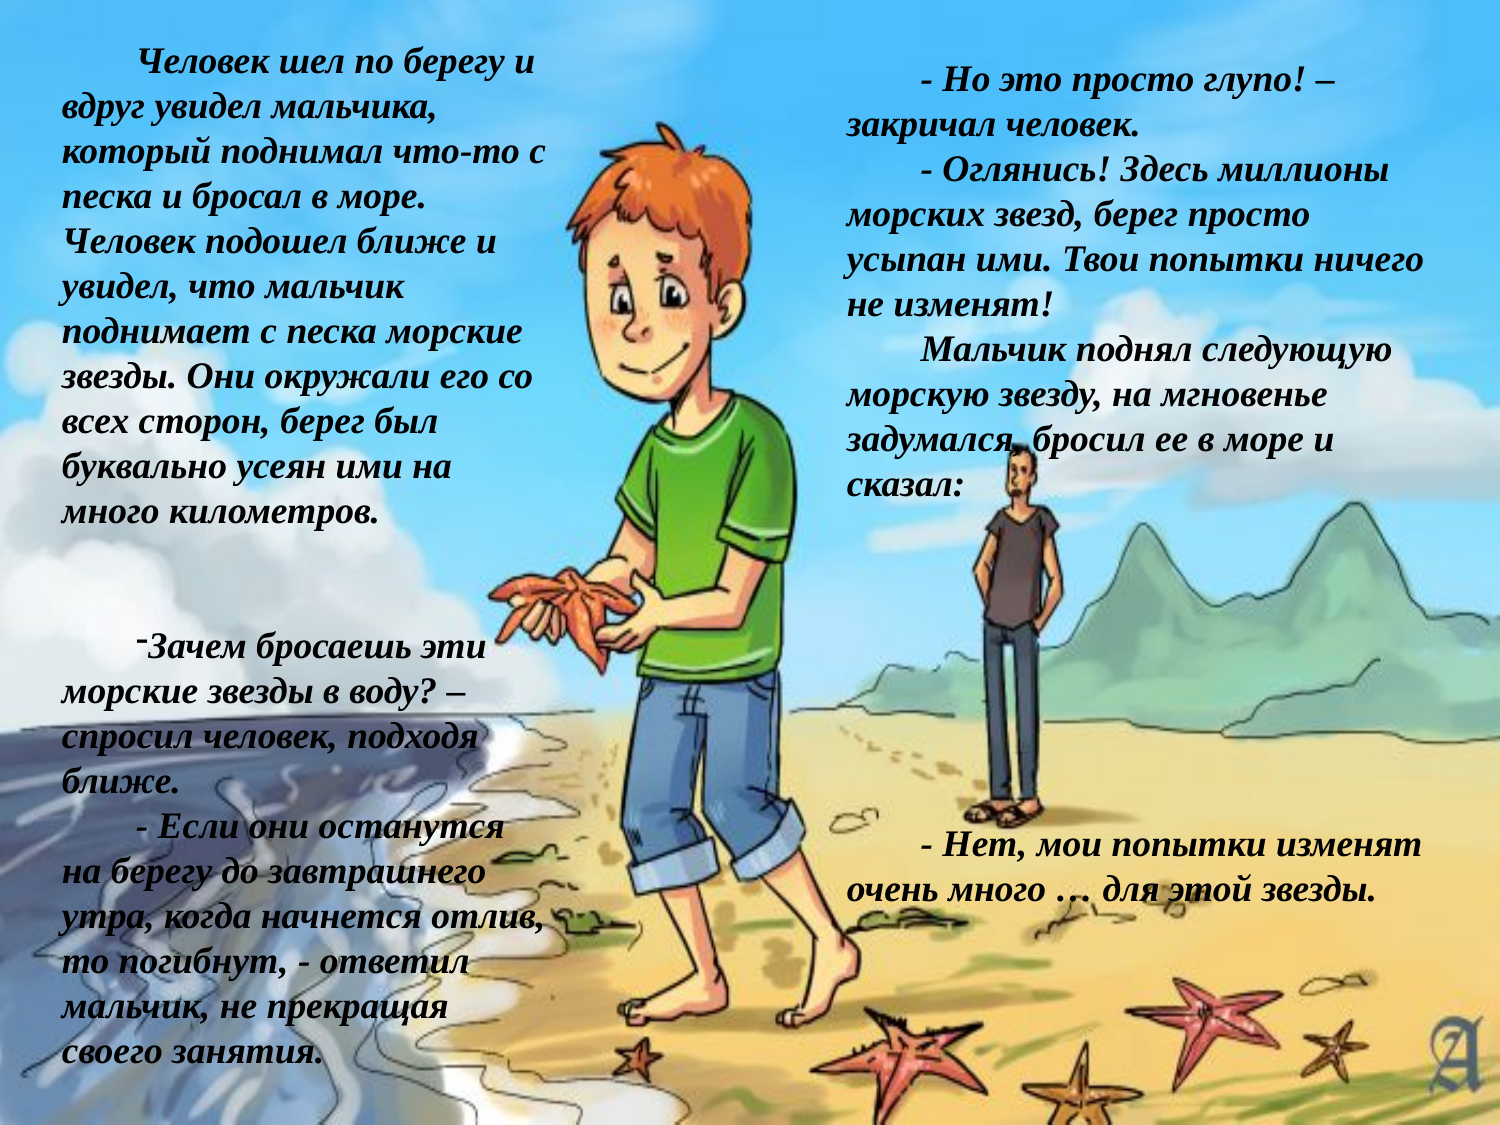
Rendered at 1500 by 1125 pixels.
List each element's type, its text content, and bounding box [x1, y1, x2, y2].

picture [0, 0, 1500, 1125]
text_box Человек шел по берегу и вдруг увидел мальчика, который поднимал что-то с песка и бросал в море. Человек подошел ближе и увидел, что мальчик поднимает с песка морские звезды. Они окружали его со всех сторон, берег был буквально усеян ими на много километров. Зачем бросаешь эти морские звезды в воду? – спросил человек, подходя ближе. - Если они останутся на берегу до завтрашнего утра, когда начнется отлив, то погибнут, - ответил мальчик, не прекращая своего занятия. [46, 28, 563, 1079]
text_box - Но это просто глупо! – закричал человек. - Оглянись! Здесь миллионы морских звезд, берег просто усыпан ими. Твои попытки ничего не изменят! Мальчик поднял следующую морскую звезду, на мгновенье задумался, бросил ее в море и сказал: - Нет, мои попытки изменят очень много … для этой звезды. [832, 46, 1442, 917]
